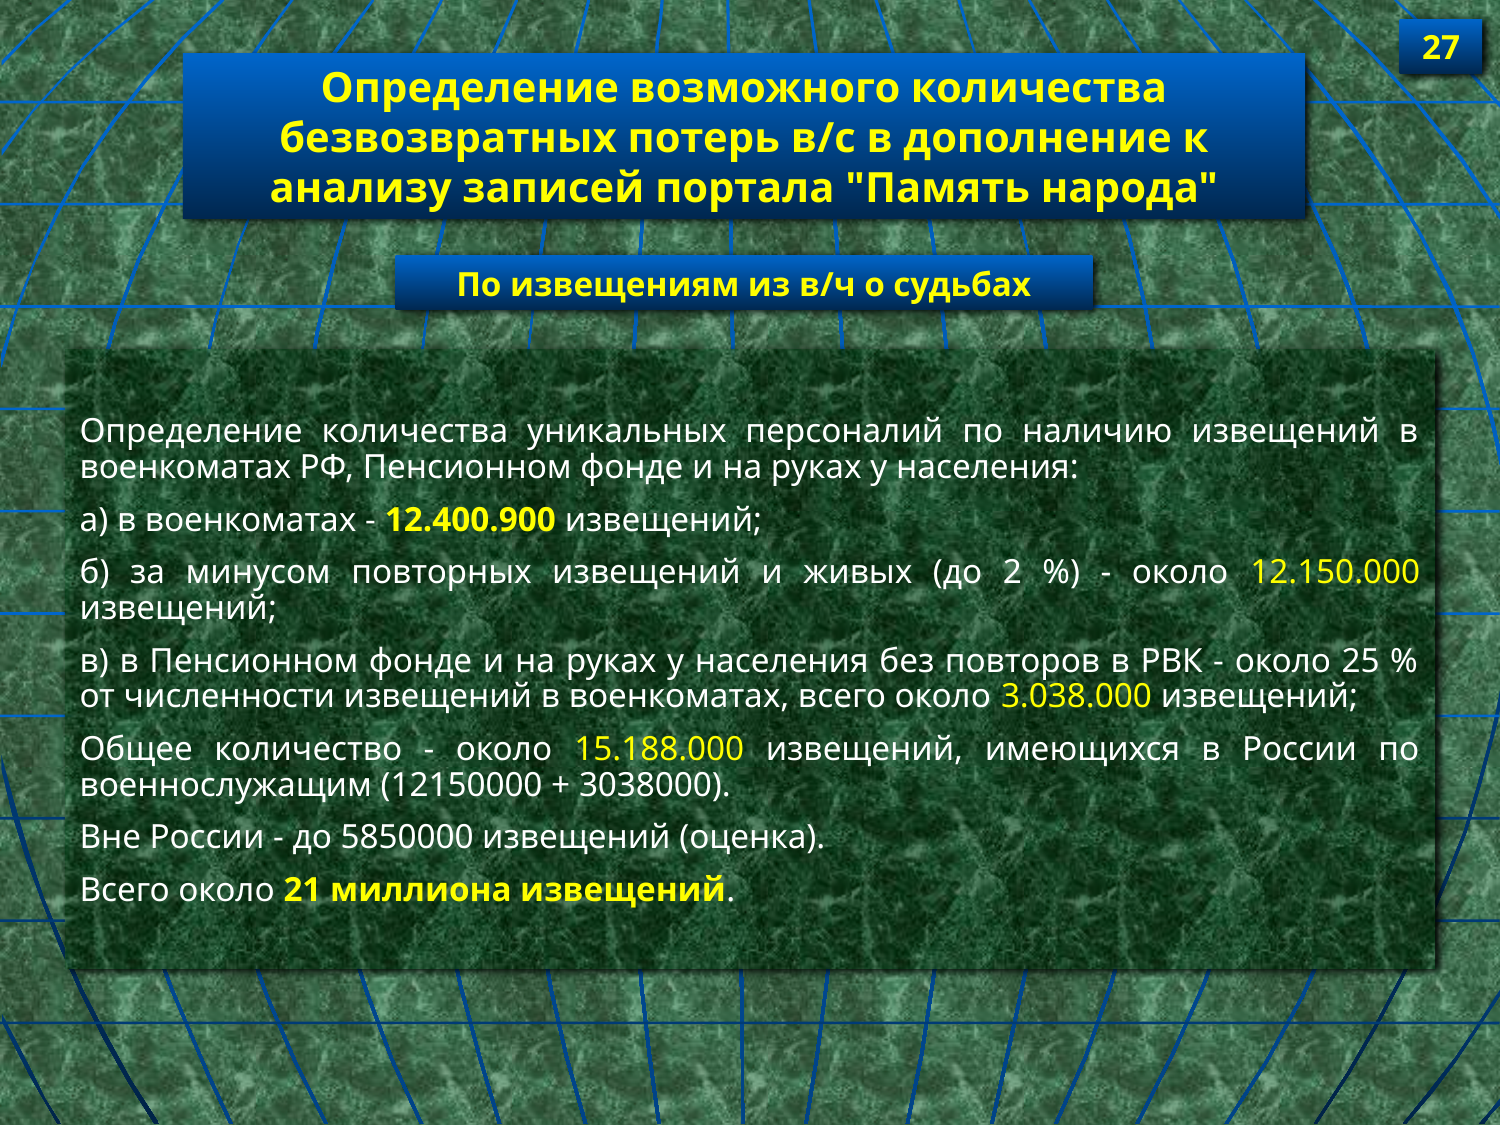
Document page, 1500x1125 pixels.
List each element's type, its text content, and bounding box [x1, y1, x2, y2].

text_box 27 [1399, 19, 1483, 74]
text_box По извещениям из в/ч о судьбах [395, 255, 1093, 310]
text_box Определение возможного количества безвозвратных потерь в/с в дополнение к анализу записей портала "Память народа" [182, 53, 1306, 219]
text_box Определение количества уникальных персоналий по наличию извещений в военкоматах РФ, Пенсионном фонде и на руках у населения: а) в военкоматах - 12.400.900 извещений; б) за минусом повторных извещений и живых (до 2 %) - около 12.150.000 извещений; в) в Пенсионном фонде и на руках у населения без повторов в РВК - около 25 % от численности извещений в военкоматах, всего около 3.038.000 извещений; Общее количество - около 15.188.000 извещений, имеющихся в России по военнослужащим (12150000 + 3038000). Вне России - до 5850000 извещений (оценка). Всего около 21 миллиона извещений. [64, 349, 1436, 969]
